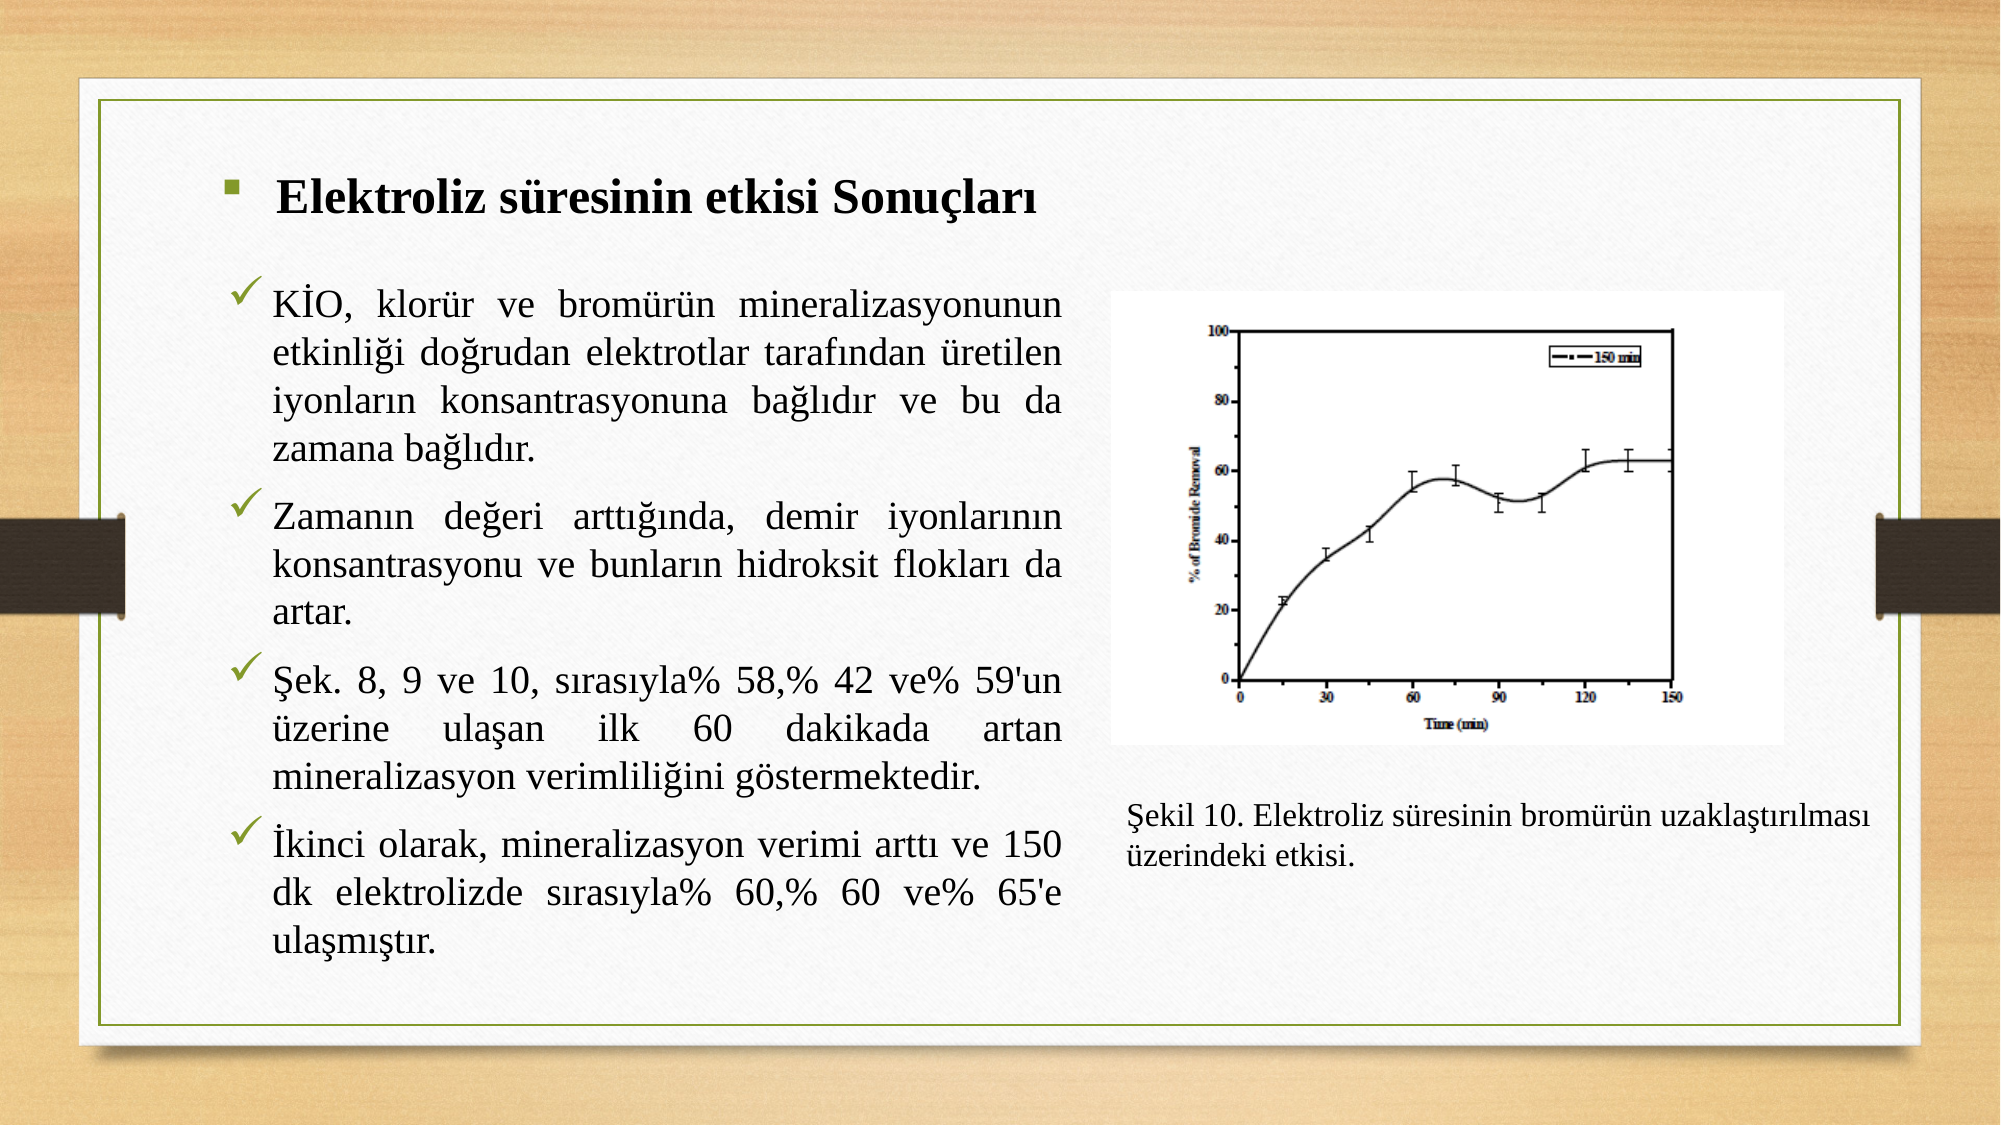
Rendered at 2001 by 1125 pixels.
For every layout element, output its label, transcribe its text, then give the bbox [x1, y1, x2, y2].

text_box Şekil 10. Elektroliz süresinin bromürün uzaklaştırılması üzerindeki etkisi. [1111, 785, 1906, 881]
picture [0, 0, 2001, 1125]
list KİO, klorür ve bromürün mineralizasyonunun etkinliği doğrudan elektrotlar tarafından üretilen iyonların konsantrasyonuna bağlıdır ve bu da zamana bağlıdır. Zamanın değeri arttığında, demir iyonlarının konsantrasyonu ve bunların hidroksit flokları da artar. Şek. 8, 9 ve 10, sırasıyla% 58,% 42 ve% 59'un üzerine ulaşan ilk 60 dakikada artan mineralizasyon verimliliğini göstermektedir. İkinci olarak, mineralizasyon verimi arttı ve 150 dk elektrolizde sırasıyla% 60,% 60 ve% 65'e ulaşmıştır. [212, 269, 1079, 971]
text_box Elektroliz süresinin etkisi Sonuçları [205, 156, 1054, 232]
